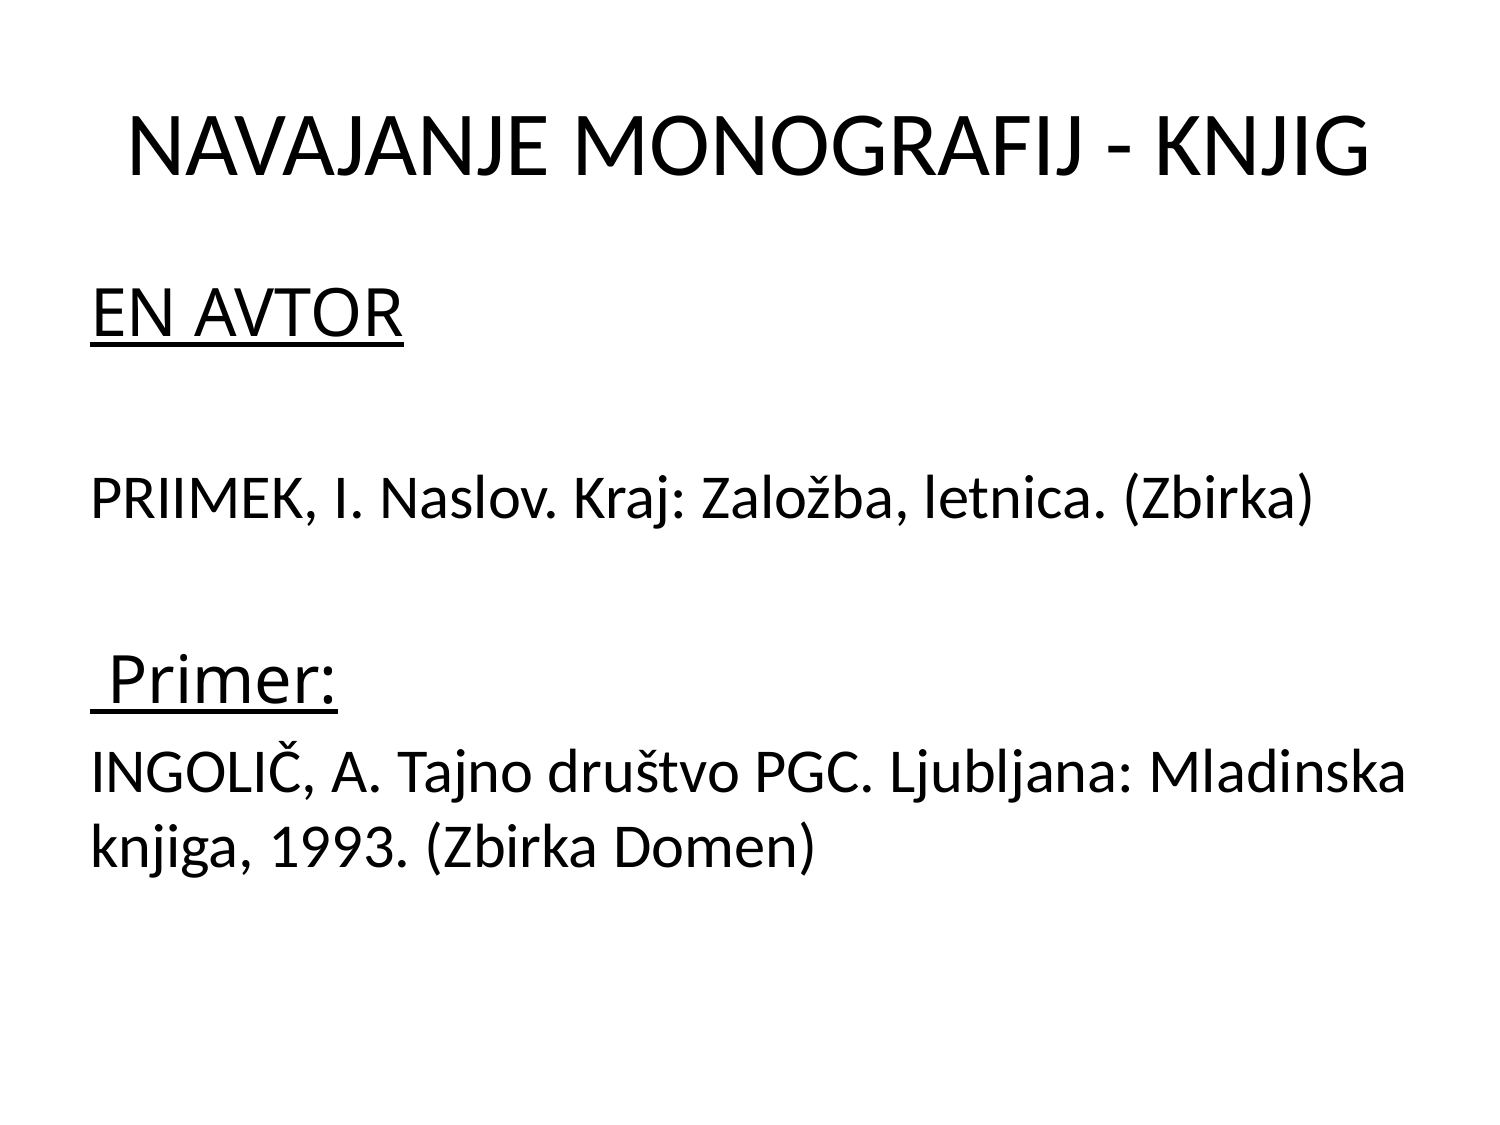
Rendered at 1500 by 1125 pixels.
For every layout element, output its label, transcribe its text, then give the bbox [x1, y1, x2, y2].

title NAVAJANJE MONOGRAFIJ - KNJIG [75, 45, 1425, 233]
list EN AVTOR PRIIMEK, I. Naslov. Kraj: Založba, letnica. (Zbirka) Primer: INGOLIČ, A. Tajno društvo PGC. Ljubljana: Mladinska knjiga, 1993. (Zbirka Domen) [75, 262, 1425, 1005]
